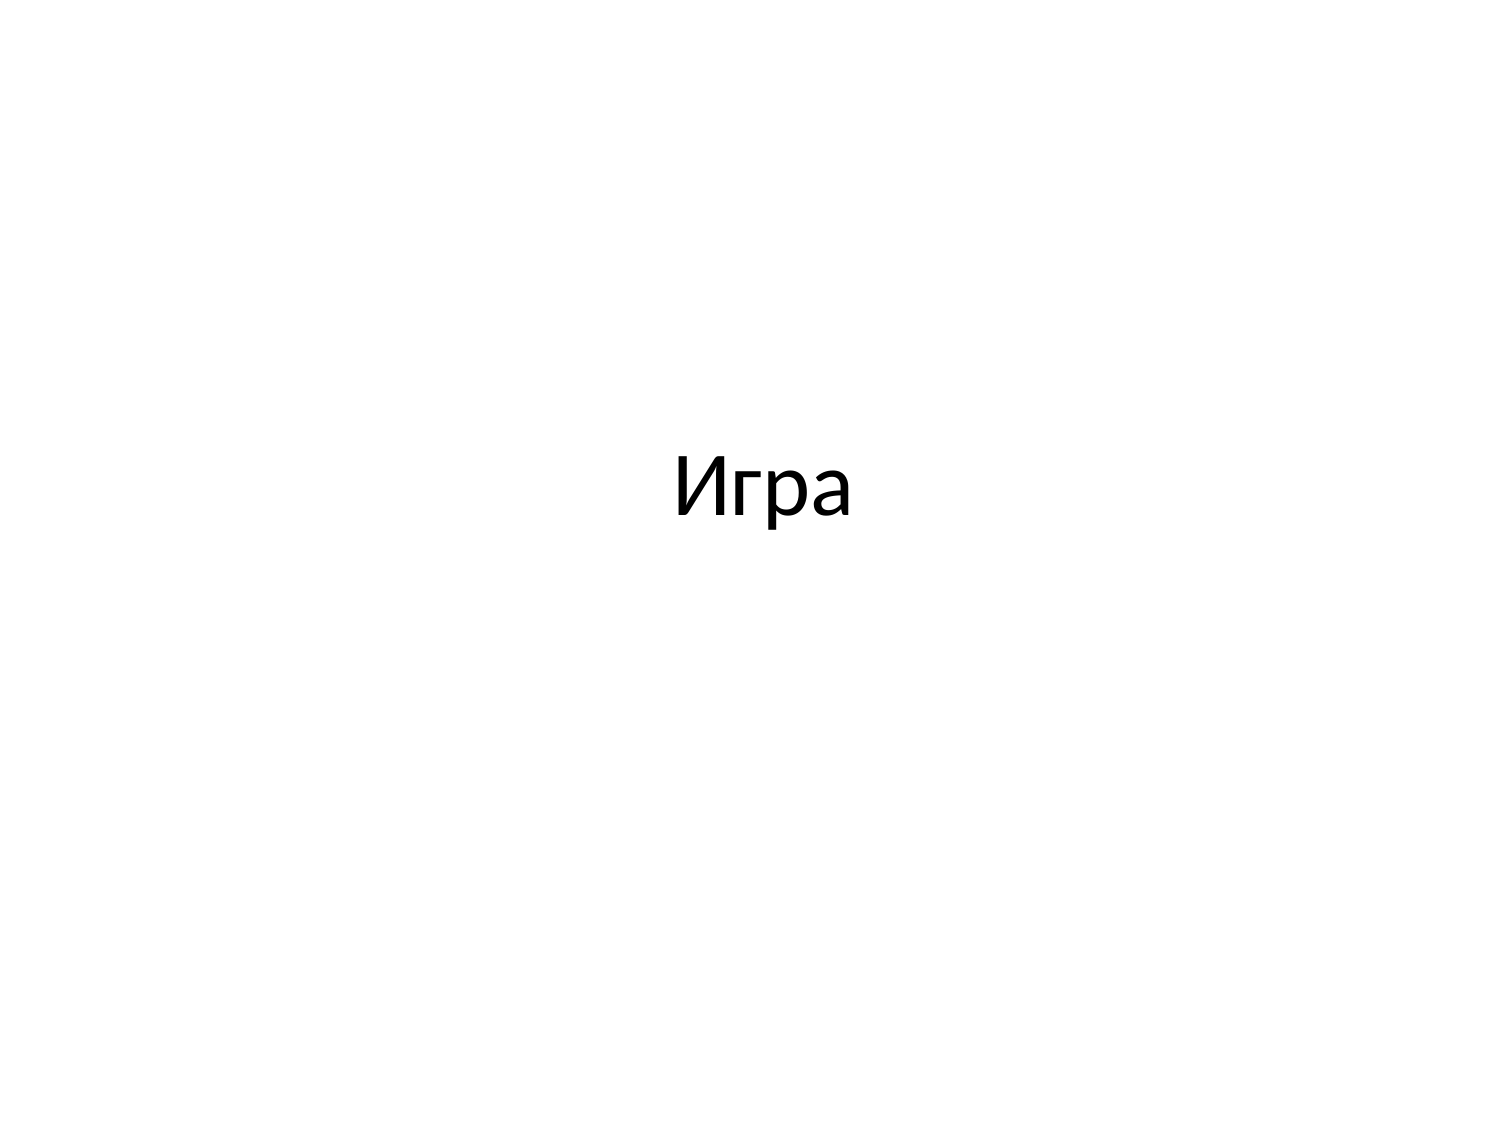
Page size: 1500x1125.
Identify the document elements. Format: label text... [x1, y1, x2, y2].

title Игра [88, 385, 1439, 573]
